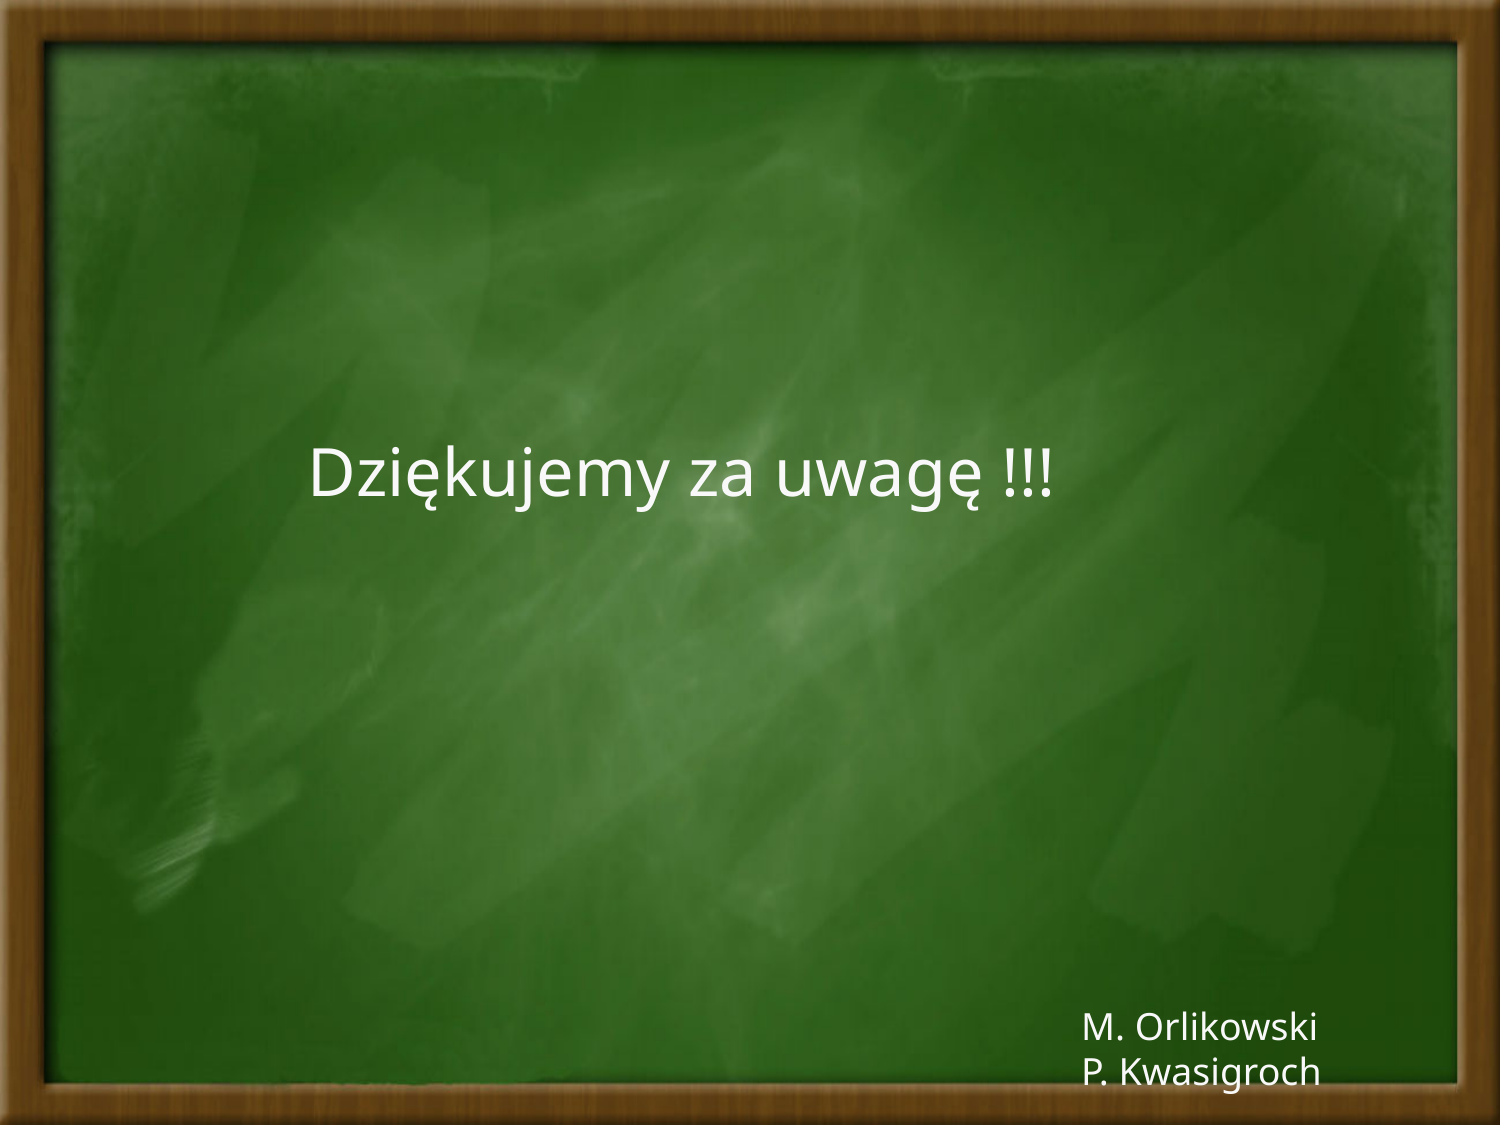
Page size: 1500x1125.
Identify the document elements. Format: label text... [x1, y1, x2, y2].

picture [0, 0, 1500, 1125]
list Dziękujemy za uwagę !!! [292, 421, 1278, 617]
text_box M. Orlikowski P. Kwasigroch [1066, 996, 1477, 1101]
